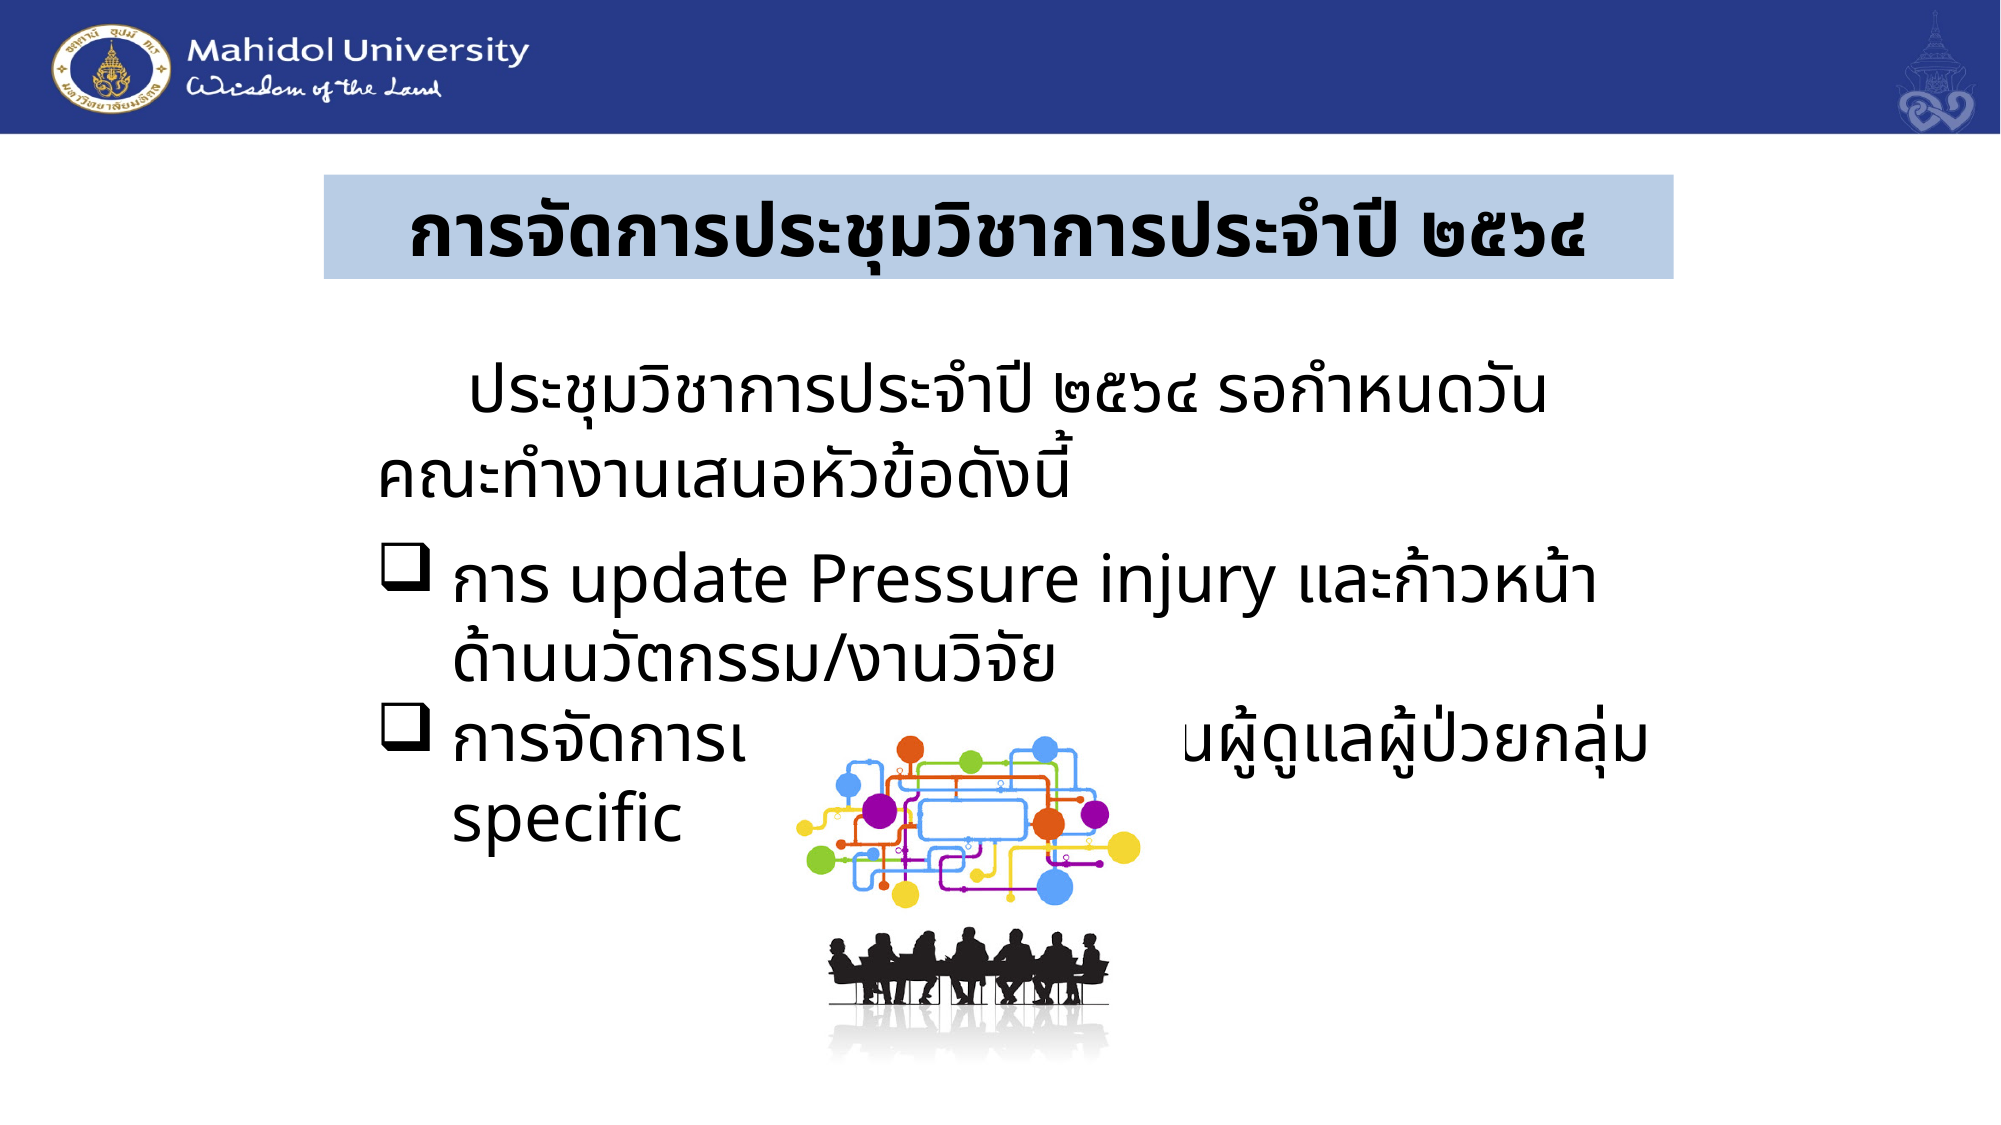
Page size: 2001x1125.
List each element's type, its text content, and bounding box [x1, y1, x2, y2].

text_box ประชุมวิชาการประจำปี ๒๕๖๔ รอกำหนดวัน คณะทำงานเสนอหัวข้อดังนี้ การ update Pressure injury และก้าวหน้าด้านนวัตกรรม/งานวิจัย การจัดการและการให้ความรู้ในผู้ดูแลผู้ป่วยกลุ่ม specific [362, 338, 1674, 863]
title การจัดการประชุมวิชาการประจำปี ๒๕๖๔ [323, 174, 1674, 279]
picture [0, 0, 2001, 1125]
